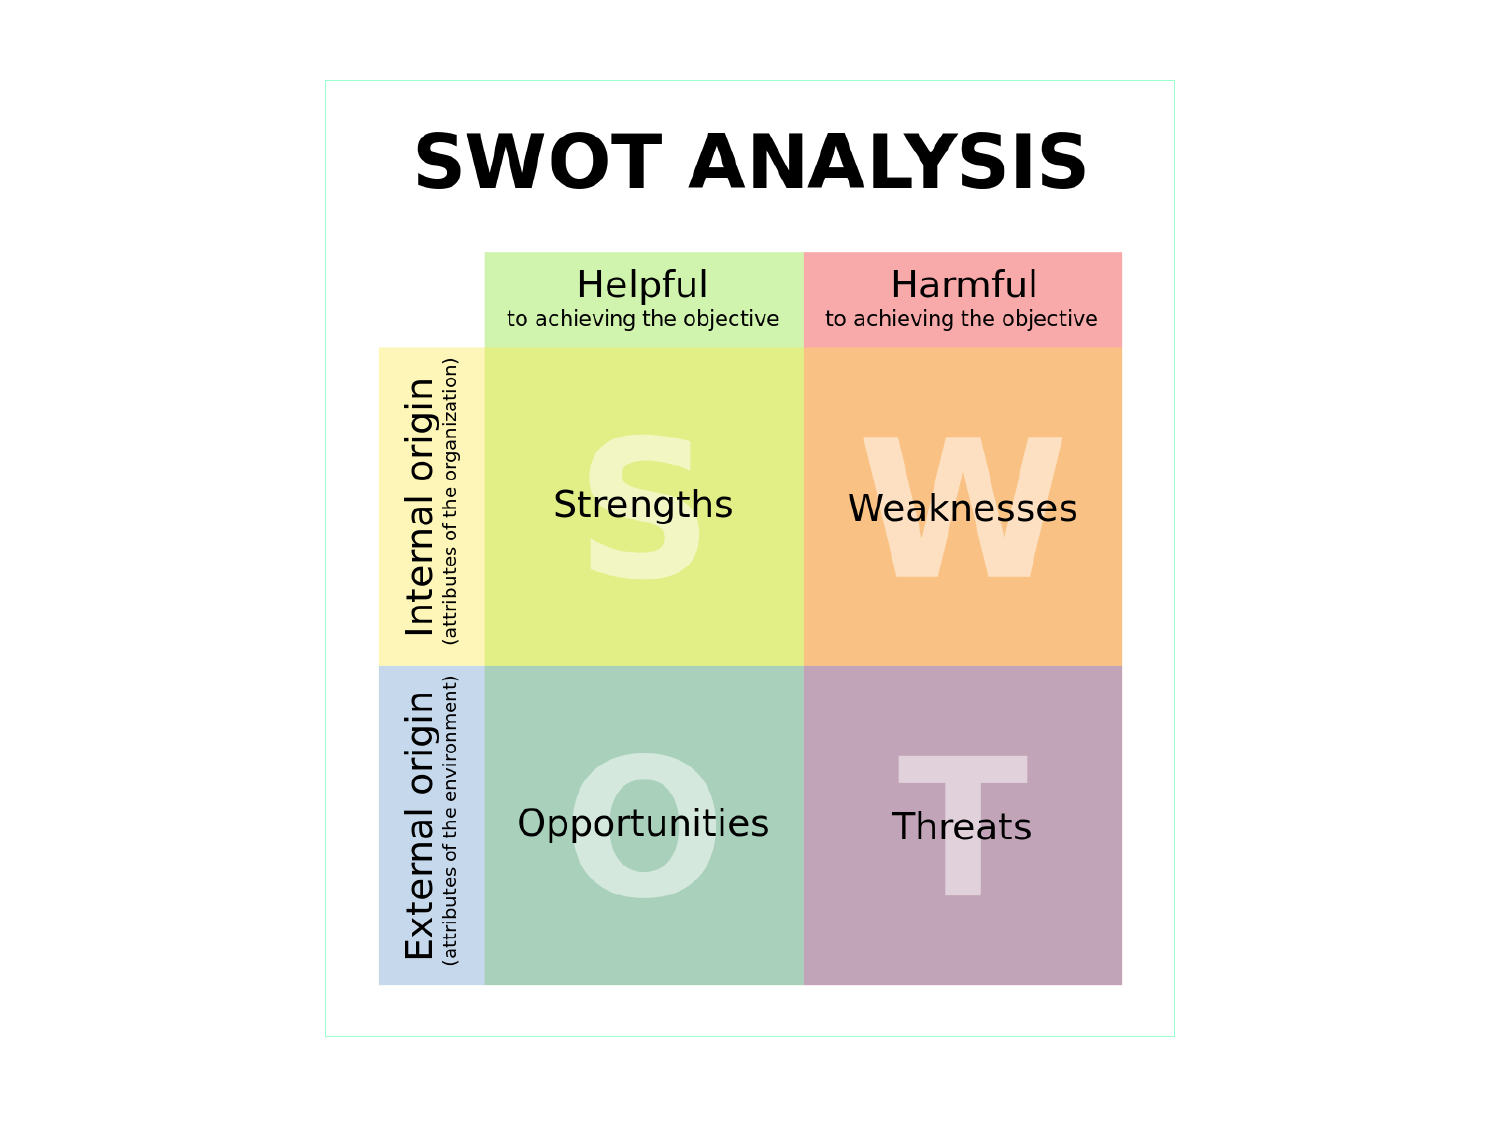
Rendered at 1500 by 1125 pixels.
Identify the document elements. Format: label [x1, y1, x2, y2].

picture [325, 80, 1175, 1037]
